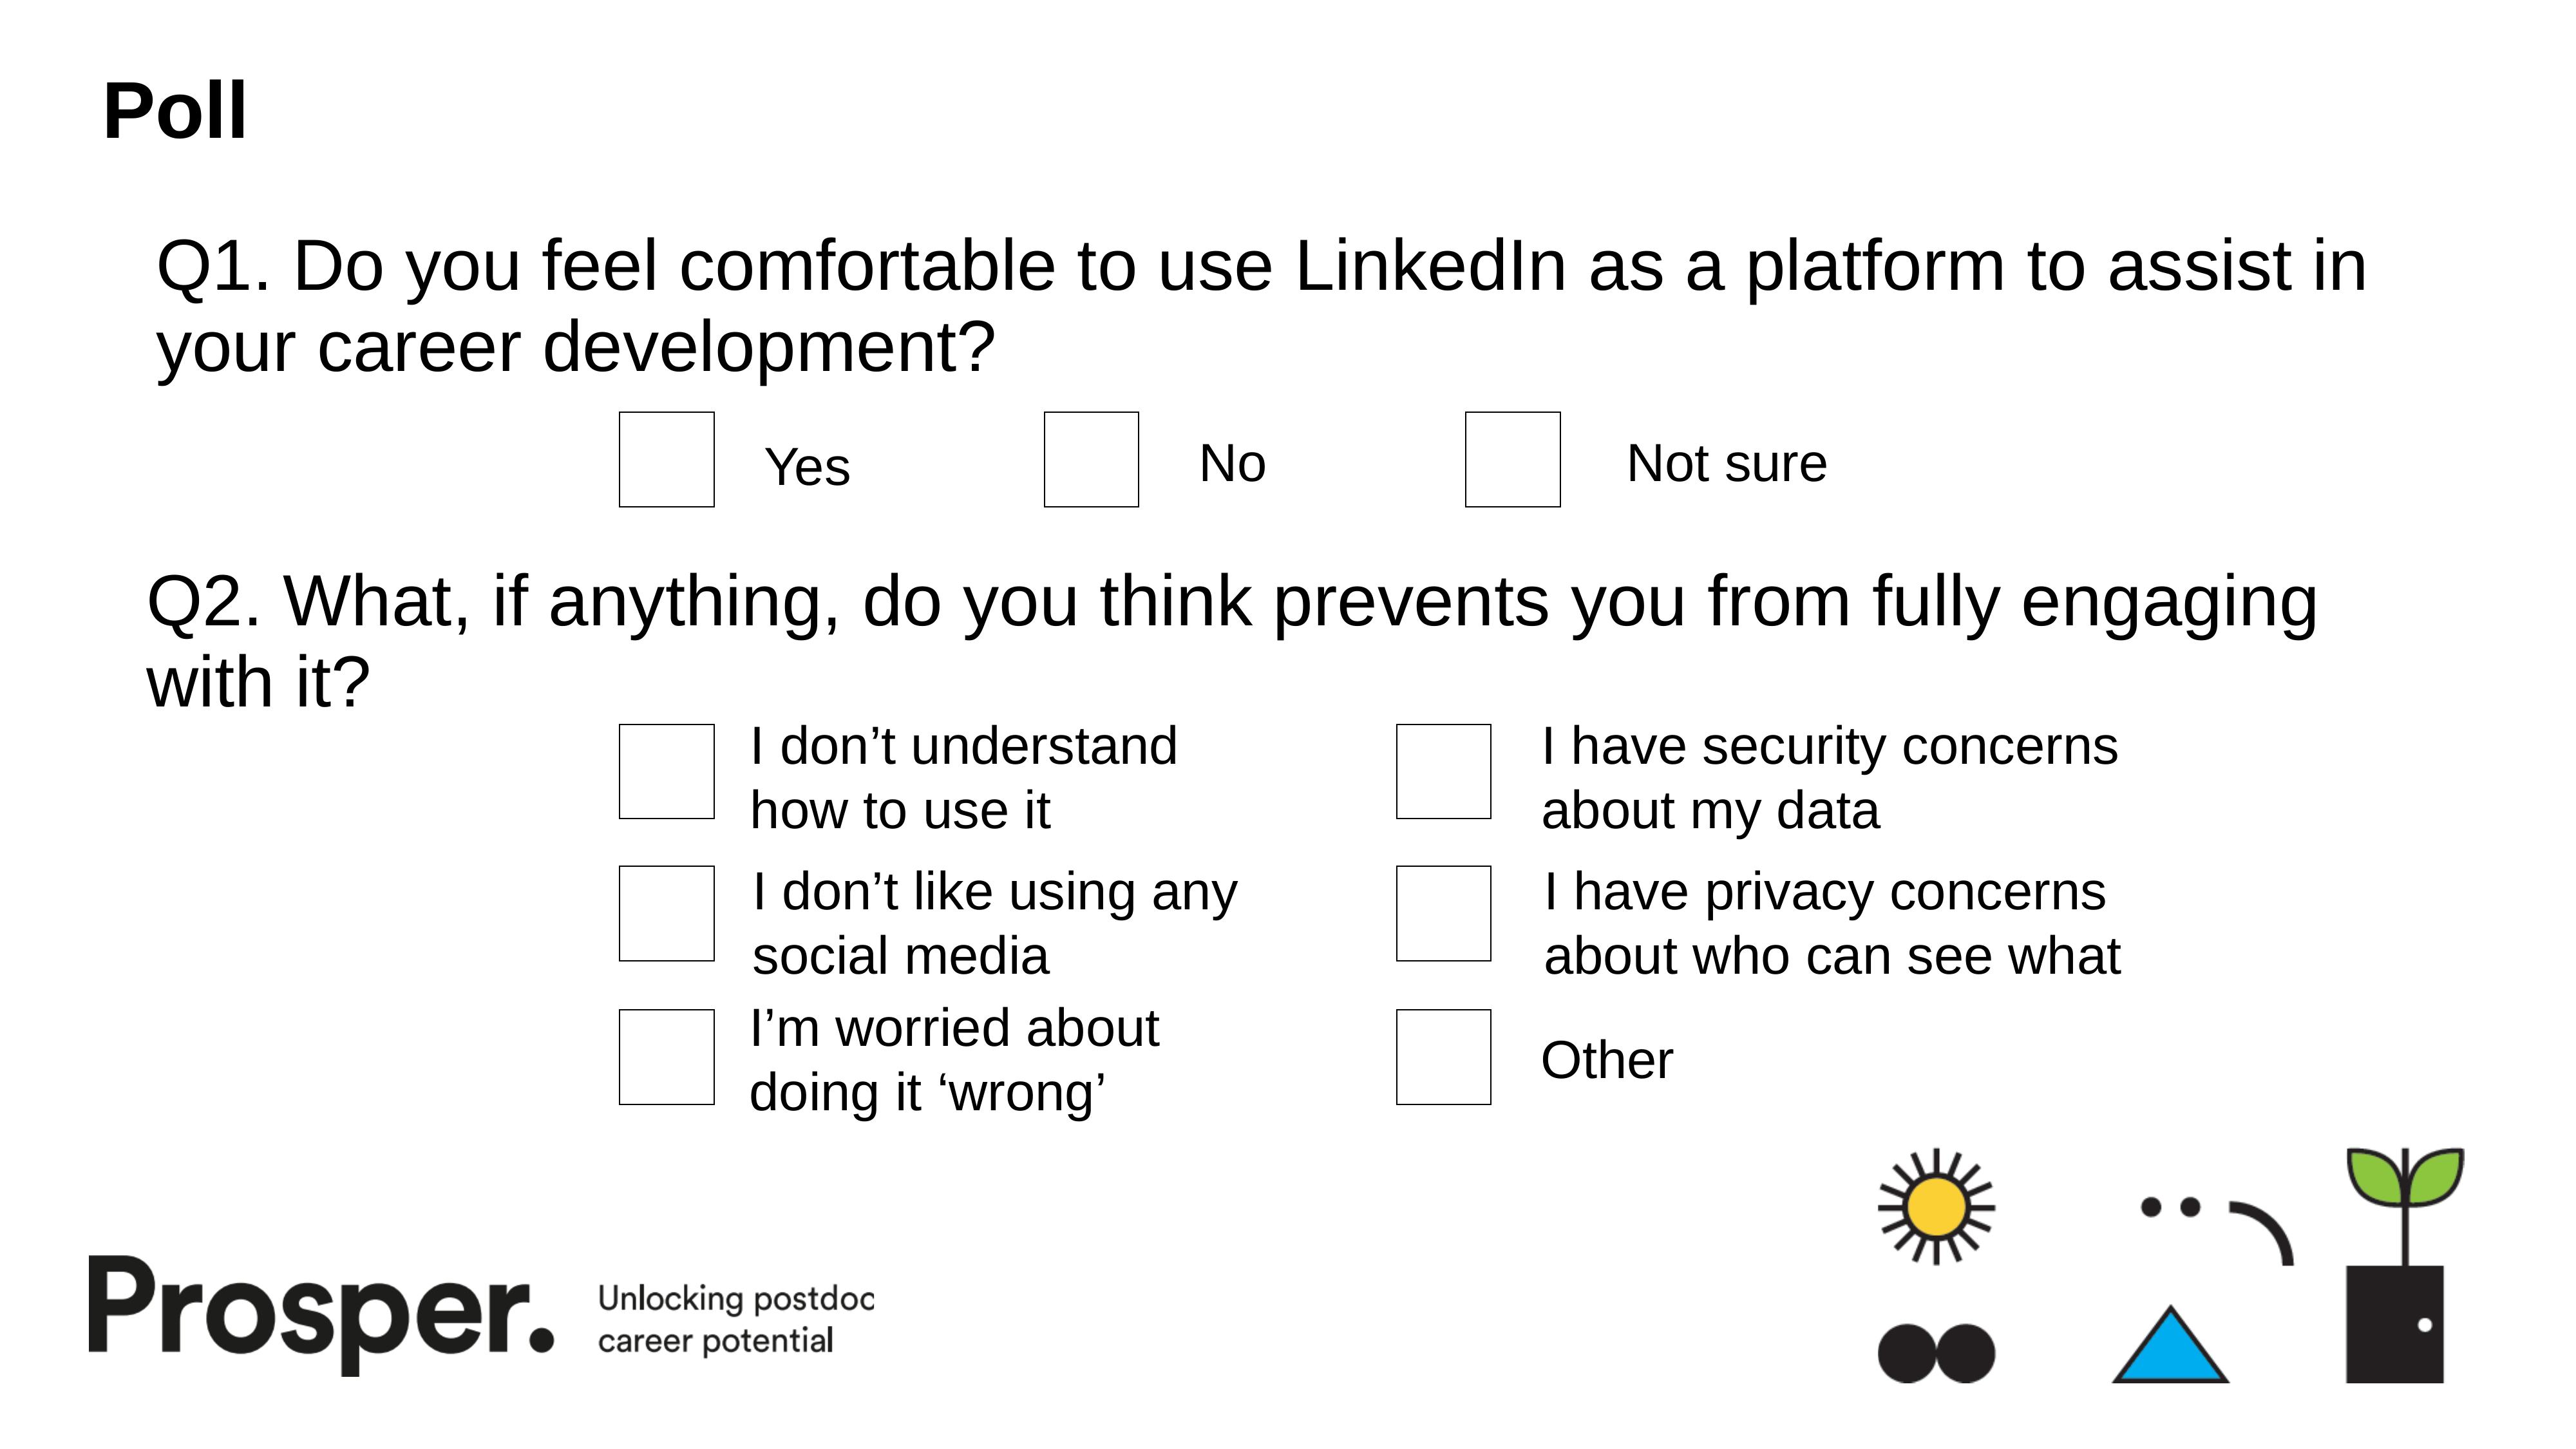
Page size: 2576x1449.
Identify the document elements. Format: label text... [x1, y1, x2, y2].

text_box I have security concerns about my data [1536, 705, 2148, 845]
title Poll [101, 57, 2475, 160]
text_box No [1139, 422, 1327, 497]
text_box [1466, 412, 1560, 507]
text_box [1396, 866, 1492, 961]
list Q2. What, if anything, do you think prevents you from fully engaging with it? [146, 560, 2414, 751]
text_box I don’t understand how to use it [744, 705, 1288, 845]
text_box Yes [714, 426, 901, 502]
text_box [620, 724, 714, 819]
text_box Other [1535, 1019, 2079, 1095]
text_box [620, 866, 714, 961]
text_box [620, 412, 714, 507]
text_box I don’t like using any social media [747, 851, 1291, 990]
text_box [1396, 724, 1492, 819]
text_box I have privacy concerns about who can see what [1538, 851, 2192, 990]
text_box I’m worried about doing it ‘wrong’ [744, 987, 1287, 1127]
text_box [1044, 412, 1139, 507]
text_box Q1. Do you feel comfortable to use LinkedIn as a platform to assist in your career development? [146, 221, 2430, 392]
text_box [1396, 1010, 1492, 1104]
text_box Not sure [1580, 422, 1876, 497]
text_box [620, 1010, 714, 1104]
picture [1878, 1109, 2465, 1383]
